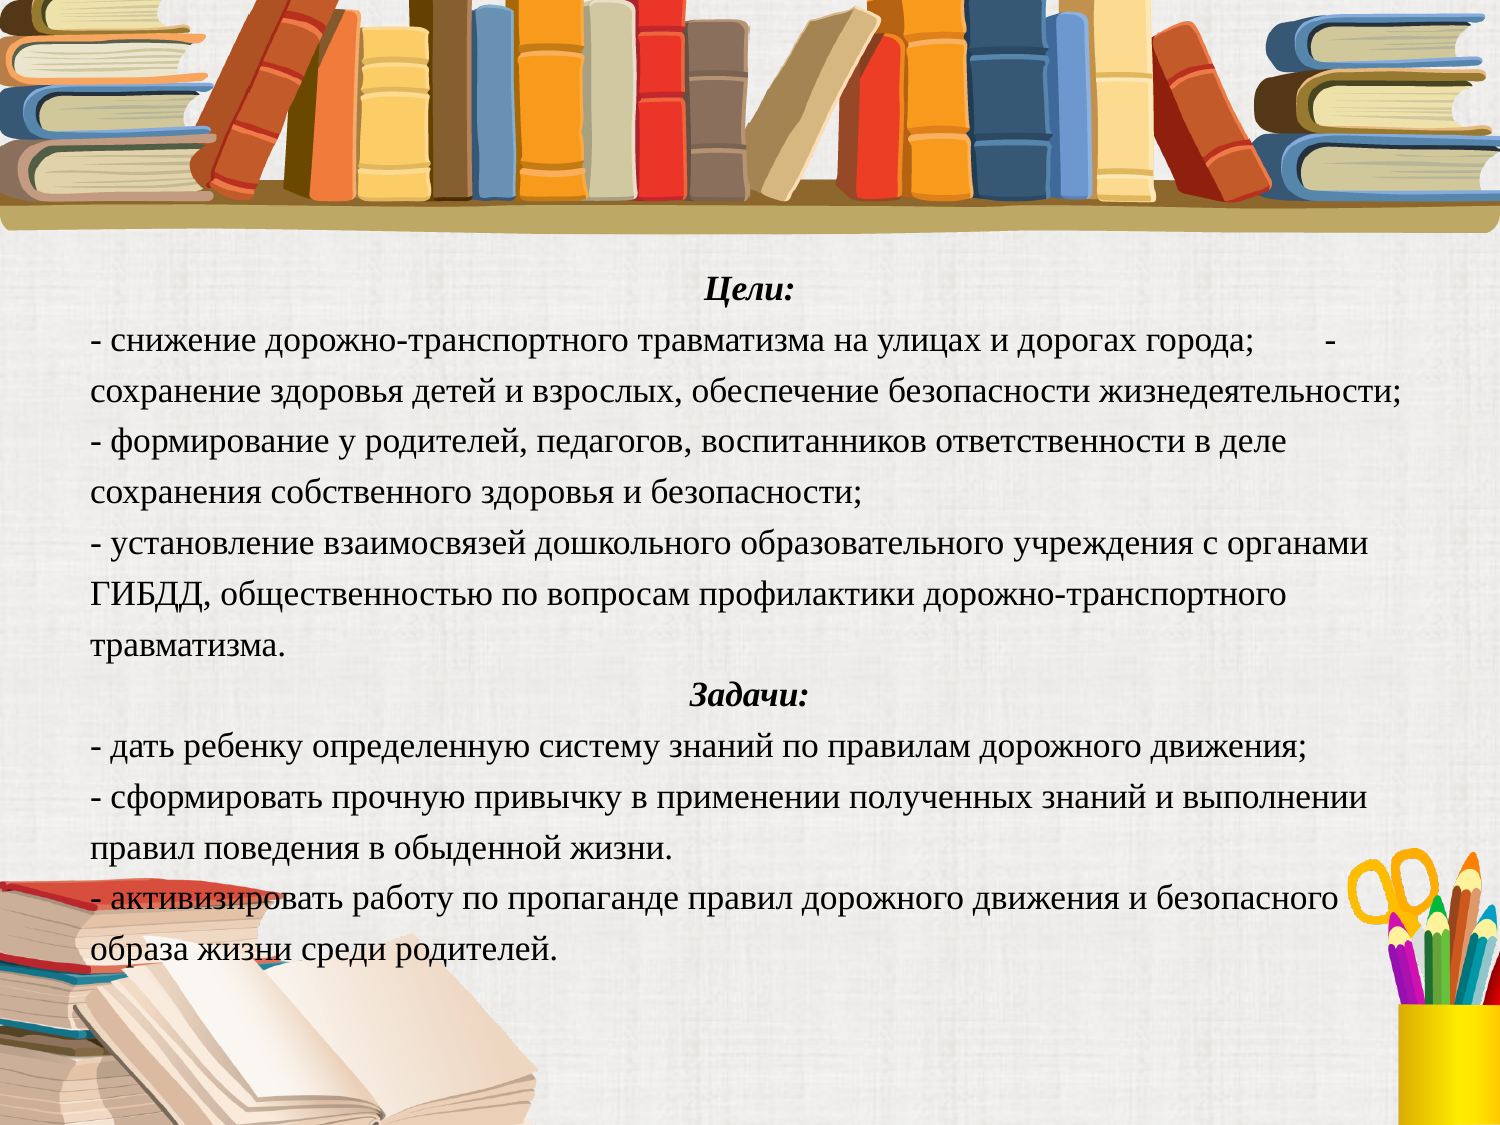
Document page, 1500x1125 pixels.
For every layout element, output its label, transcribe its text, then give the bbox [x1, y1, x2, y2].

picture [0, 0, 1500, 235]
list Цели: - снижение дорожно-транспортного травматизма на улицах и дорогах города; - сохранение здоровья детей и взрослых, обеспечение безопасности жизнедеятельности; - формирование у родителей, педагогов, воспитанников ответственности в деле сохранения собственного здоровья и безопасности; - установление взаимосвязей дошкольного образовательного учреждения с органами ГИБДД, общественностью по вопросам профилактики дорожно-транспортного травматизма. Задачи: - дать ребенку определенную систему знаний по правилам дорожного движения; - сформировать прочную привычку в применении полученных знаний и выполнении правил поведения в обыденной жизни. - активизировать работу по пропаганде правил дорожного движения и безопасного образа жизни среди родителей. [75, 257, 1425, 1005]
picture [0, 878, 539, 1125]
picture [1347, 848, 1500, 1125]
